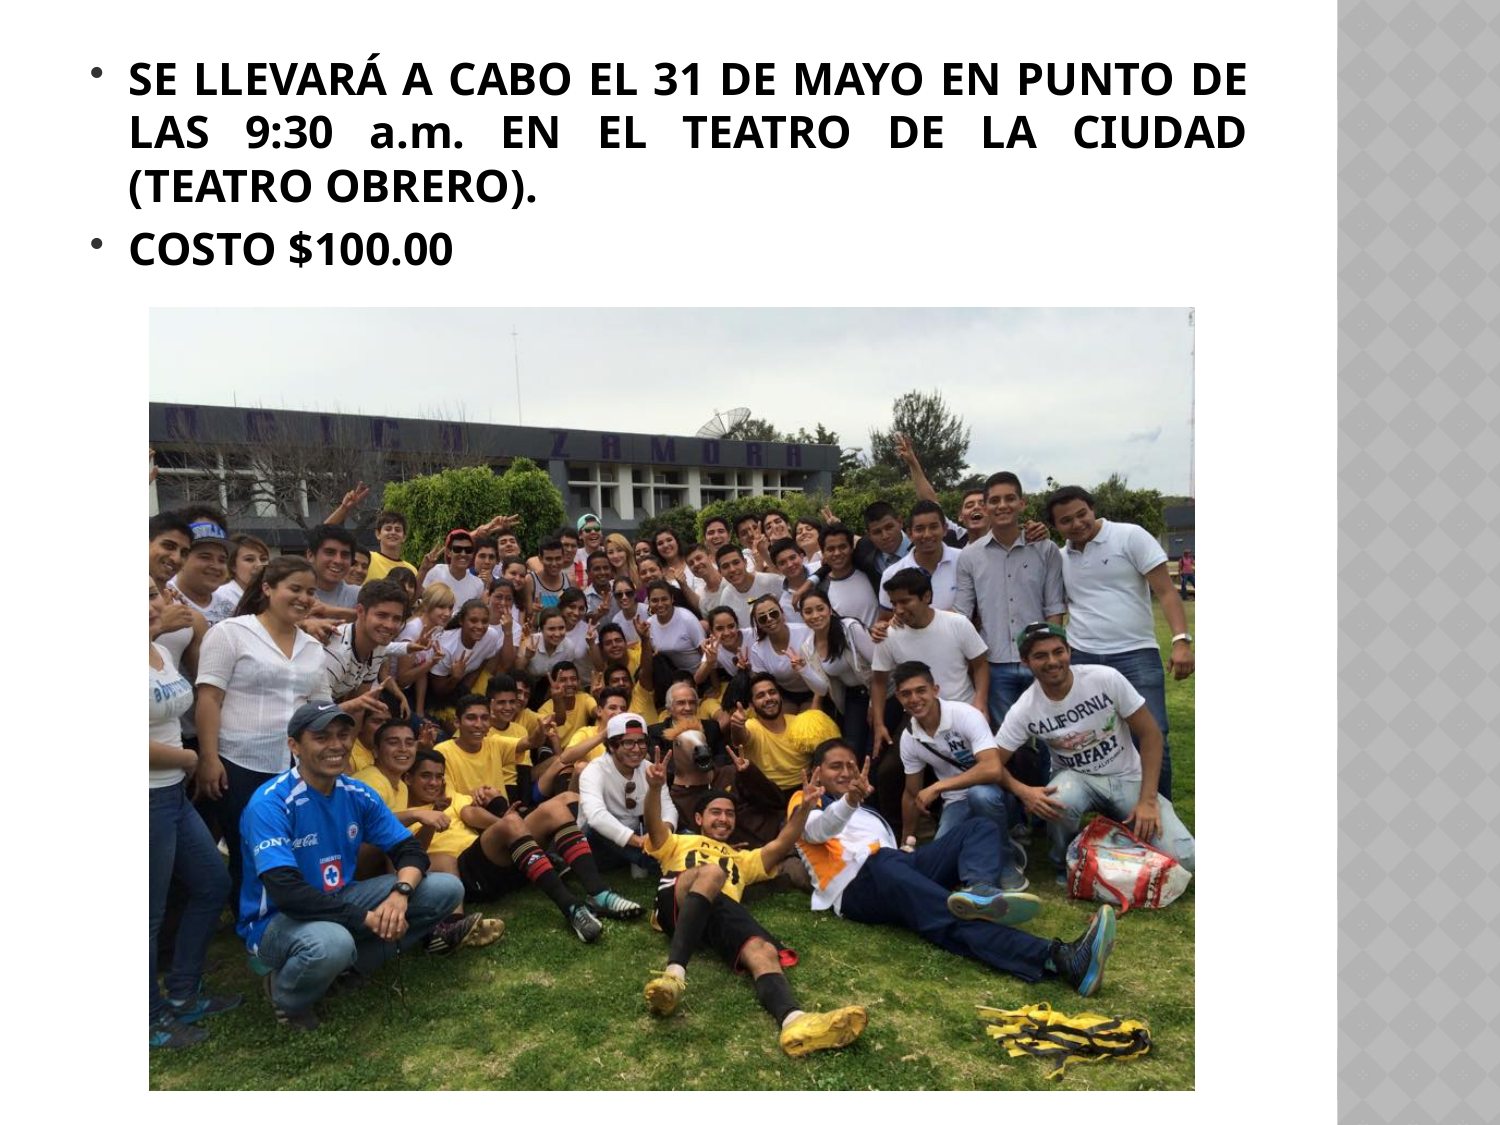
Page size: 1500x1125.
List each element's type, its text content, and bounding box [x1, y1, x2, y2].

list SE LLEVARÁ A CABO EL 31 DE MAYO EN PUNTO DE LAS 9:30 a.m. EN EL TEATRO DE LA CIUDAD (TEATRO OBRERO). COSTO $100.00 [76, 42, 1265, 283]
picture [149, 306, 1196, 1092]
